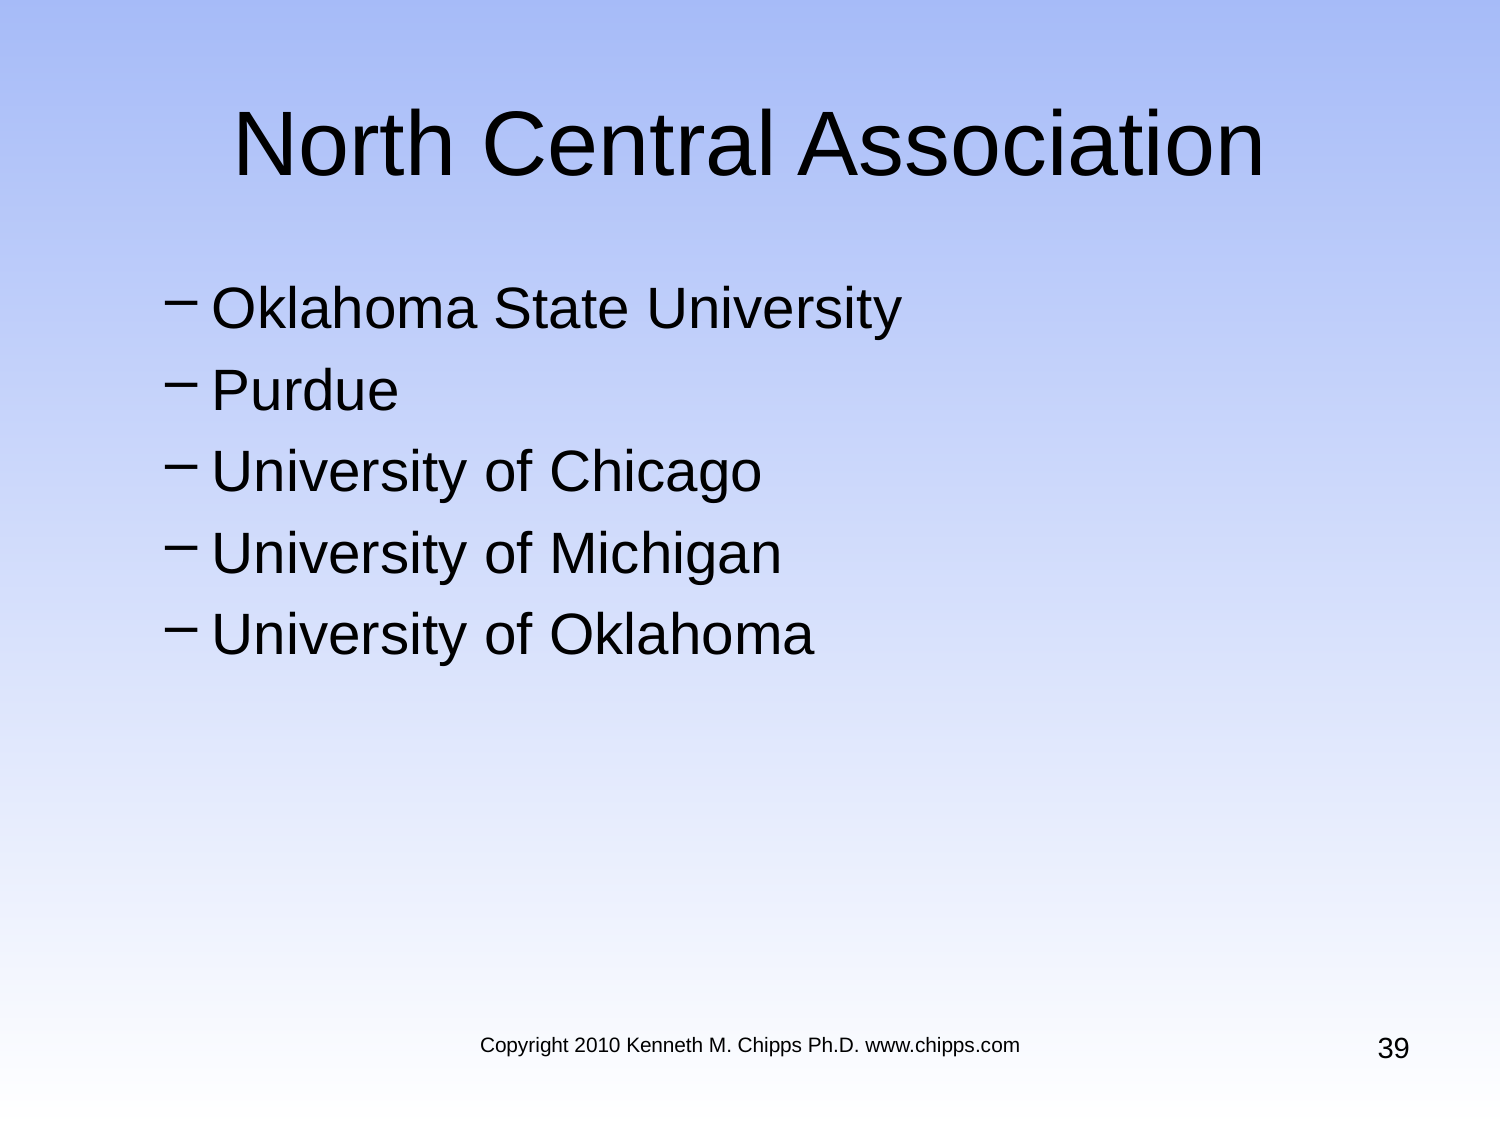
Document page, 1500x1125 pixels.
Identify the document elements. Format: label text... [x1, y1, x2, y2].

list Oklahoma State University Purdue University of Chicago University of Michigan University of Oklahoma [74, 262, 1426, 1006]
slide_number 39 [1074, 1021, 1426, 1101]
title North Central Association [74, 44, 1426, 233]
footer Copyright 2010 Kenneth M. Chipps Ph.D. www.chipps.com [449, 1024, 1051, 1103]
